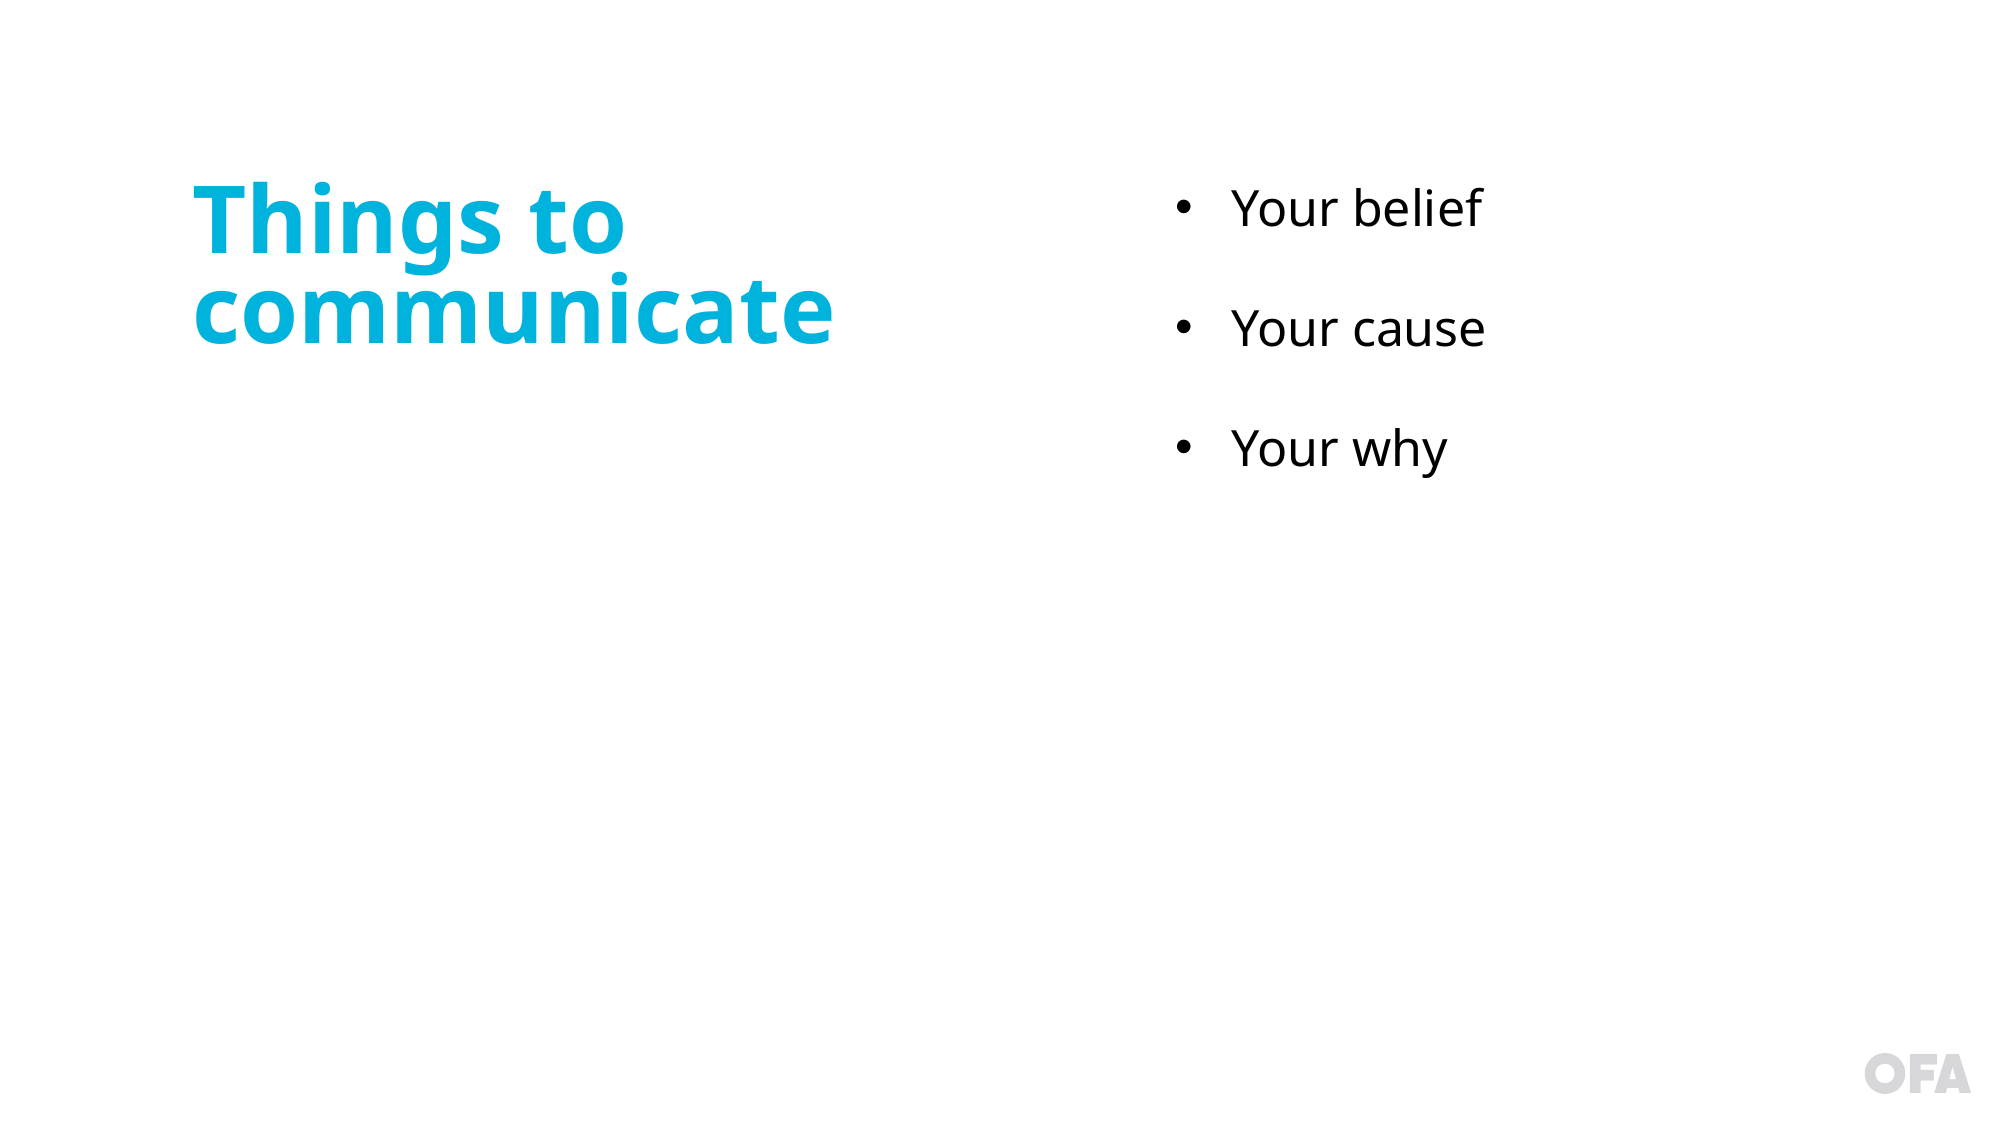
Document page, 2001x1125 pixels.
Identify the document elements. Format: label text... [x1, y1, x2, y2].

picture [1863, 1052, 1972, 1095]
text_box Your belief Your cause Your why [1160, 168, 1894, 709]
text_box Things to communicate [177, 174, 894, 370]
